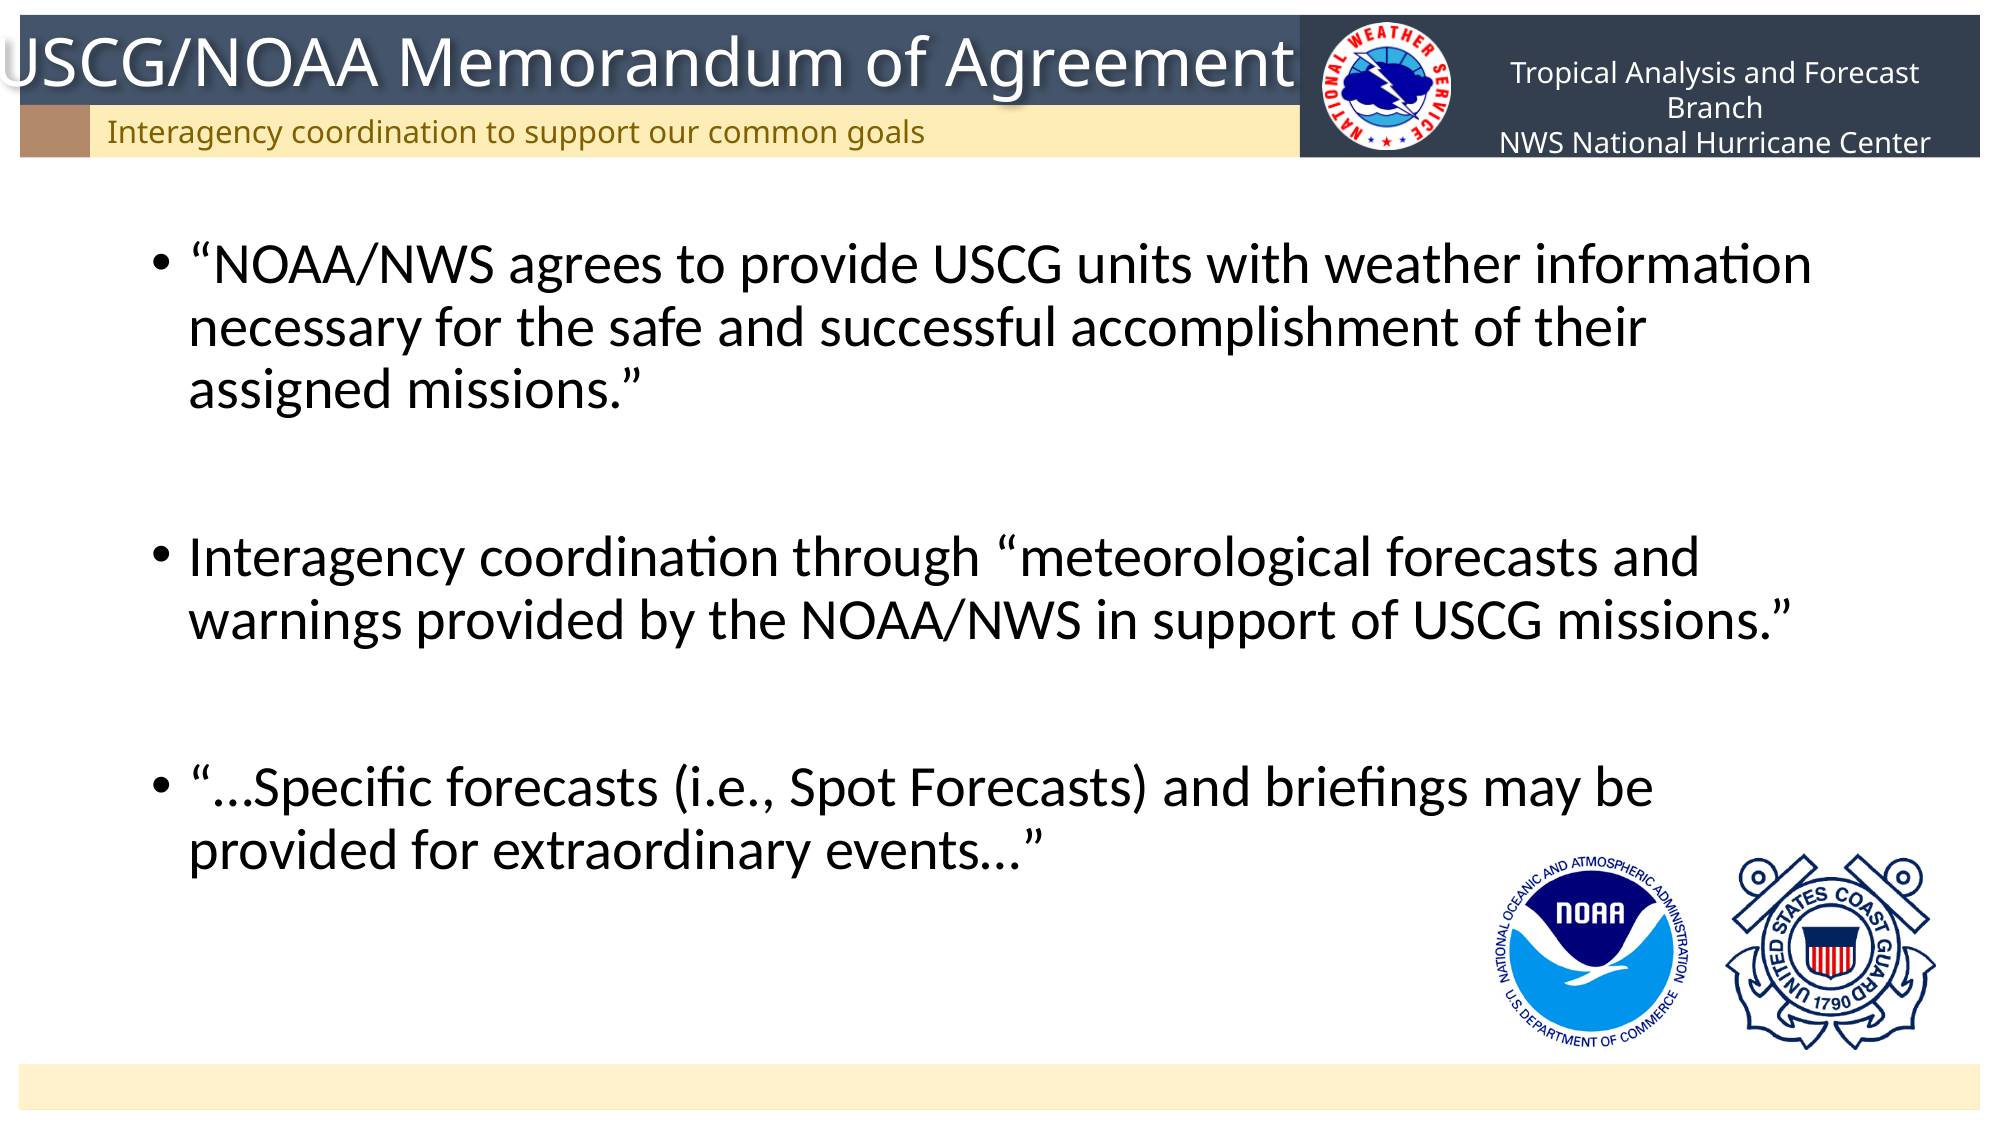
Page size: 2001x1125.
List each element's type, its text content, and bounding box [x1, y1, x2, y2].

text_box USCG/NOAA Memorandum of Agreement [0, 19, 1297, 100]
text_box Interagency coordination to support our common goals [77, 104, 1135, 158]
text_box [18, 1063, 1980, 1110]
list “NOAA/NWS agrees to provide USCG units with weather information necessary for the safe and successful accomplishment of their assigned missions.” Interagency coordination through “meteorological forecasts and warnings provided by the NOAA/NWS in support of USCG missions.” “…Specific forecasts (i.e., Spot Forecasts) and briefings may be provided for extraordinary events…” [136, 225, 1862, 897]
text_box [1492, 853, 1936, 1050]
picture [1322, 22, 1451, 150]
